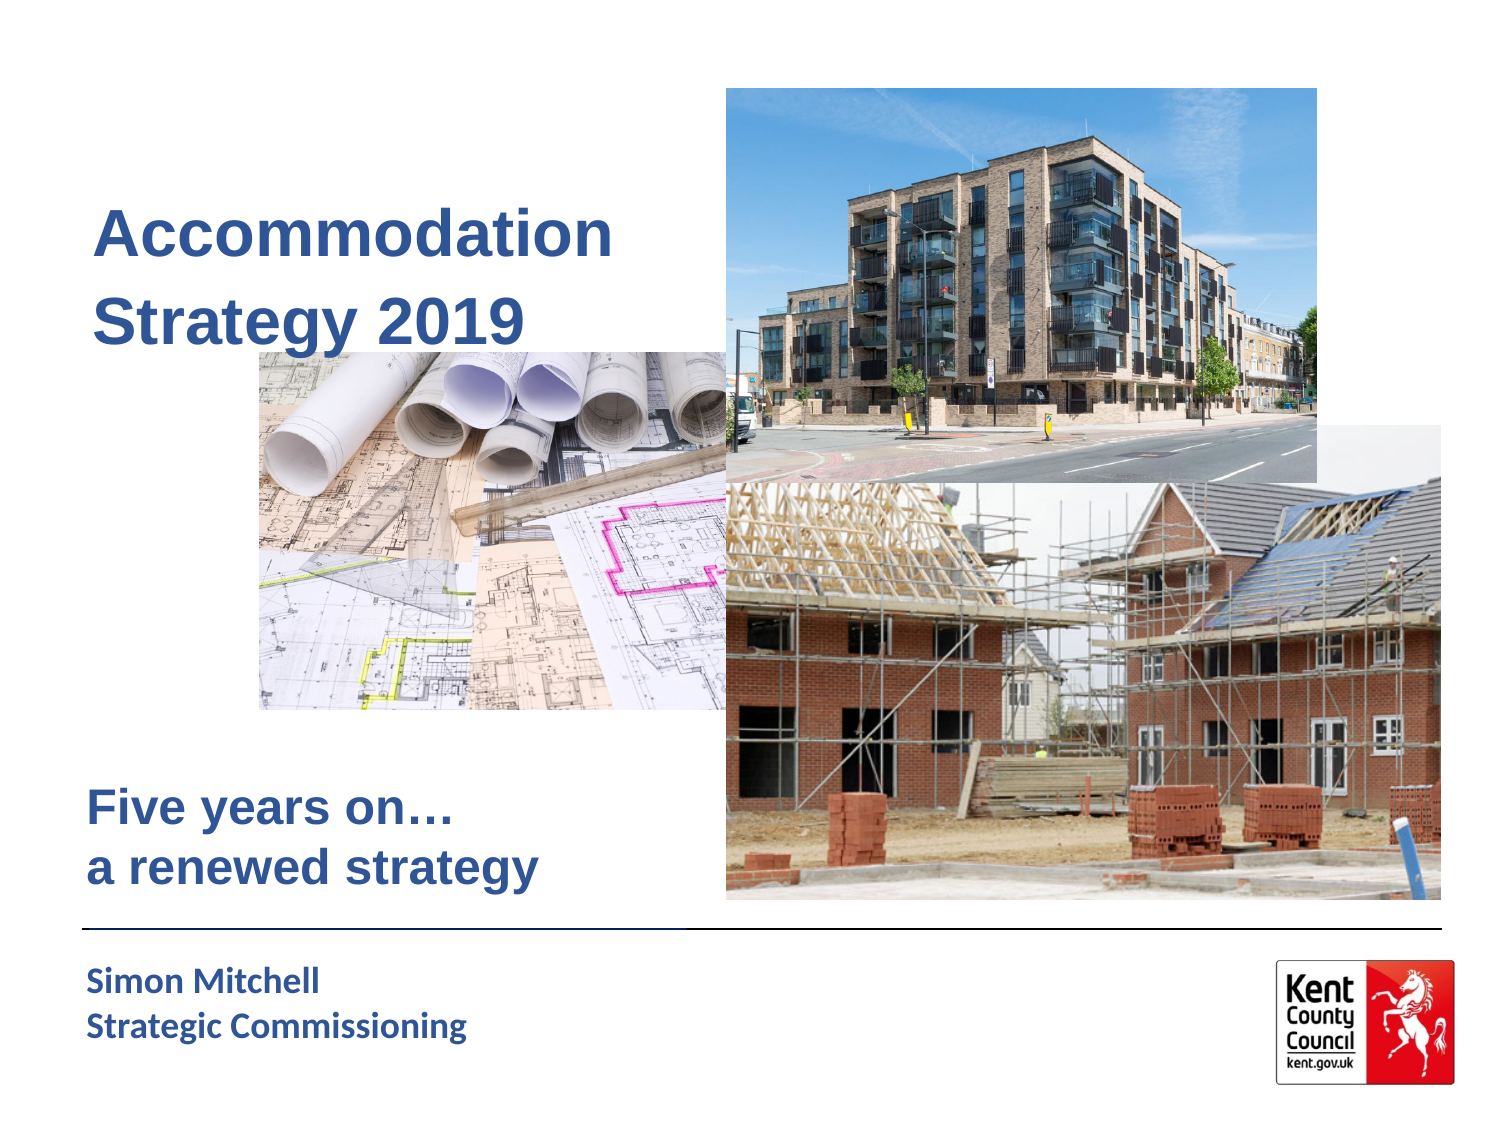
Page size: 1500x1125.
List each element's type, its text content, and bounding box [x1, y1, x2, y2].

picture [259, 88, 1441, 900]
picture [959, 941, 1458, 1111]
text_box Accommodation Strategy 2019 Five years on… a renewed strategy [71, 88, 703, 948]
text_box Simon Mitchell Strategic Commissioning [71, 948, 1257, 1125]
